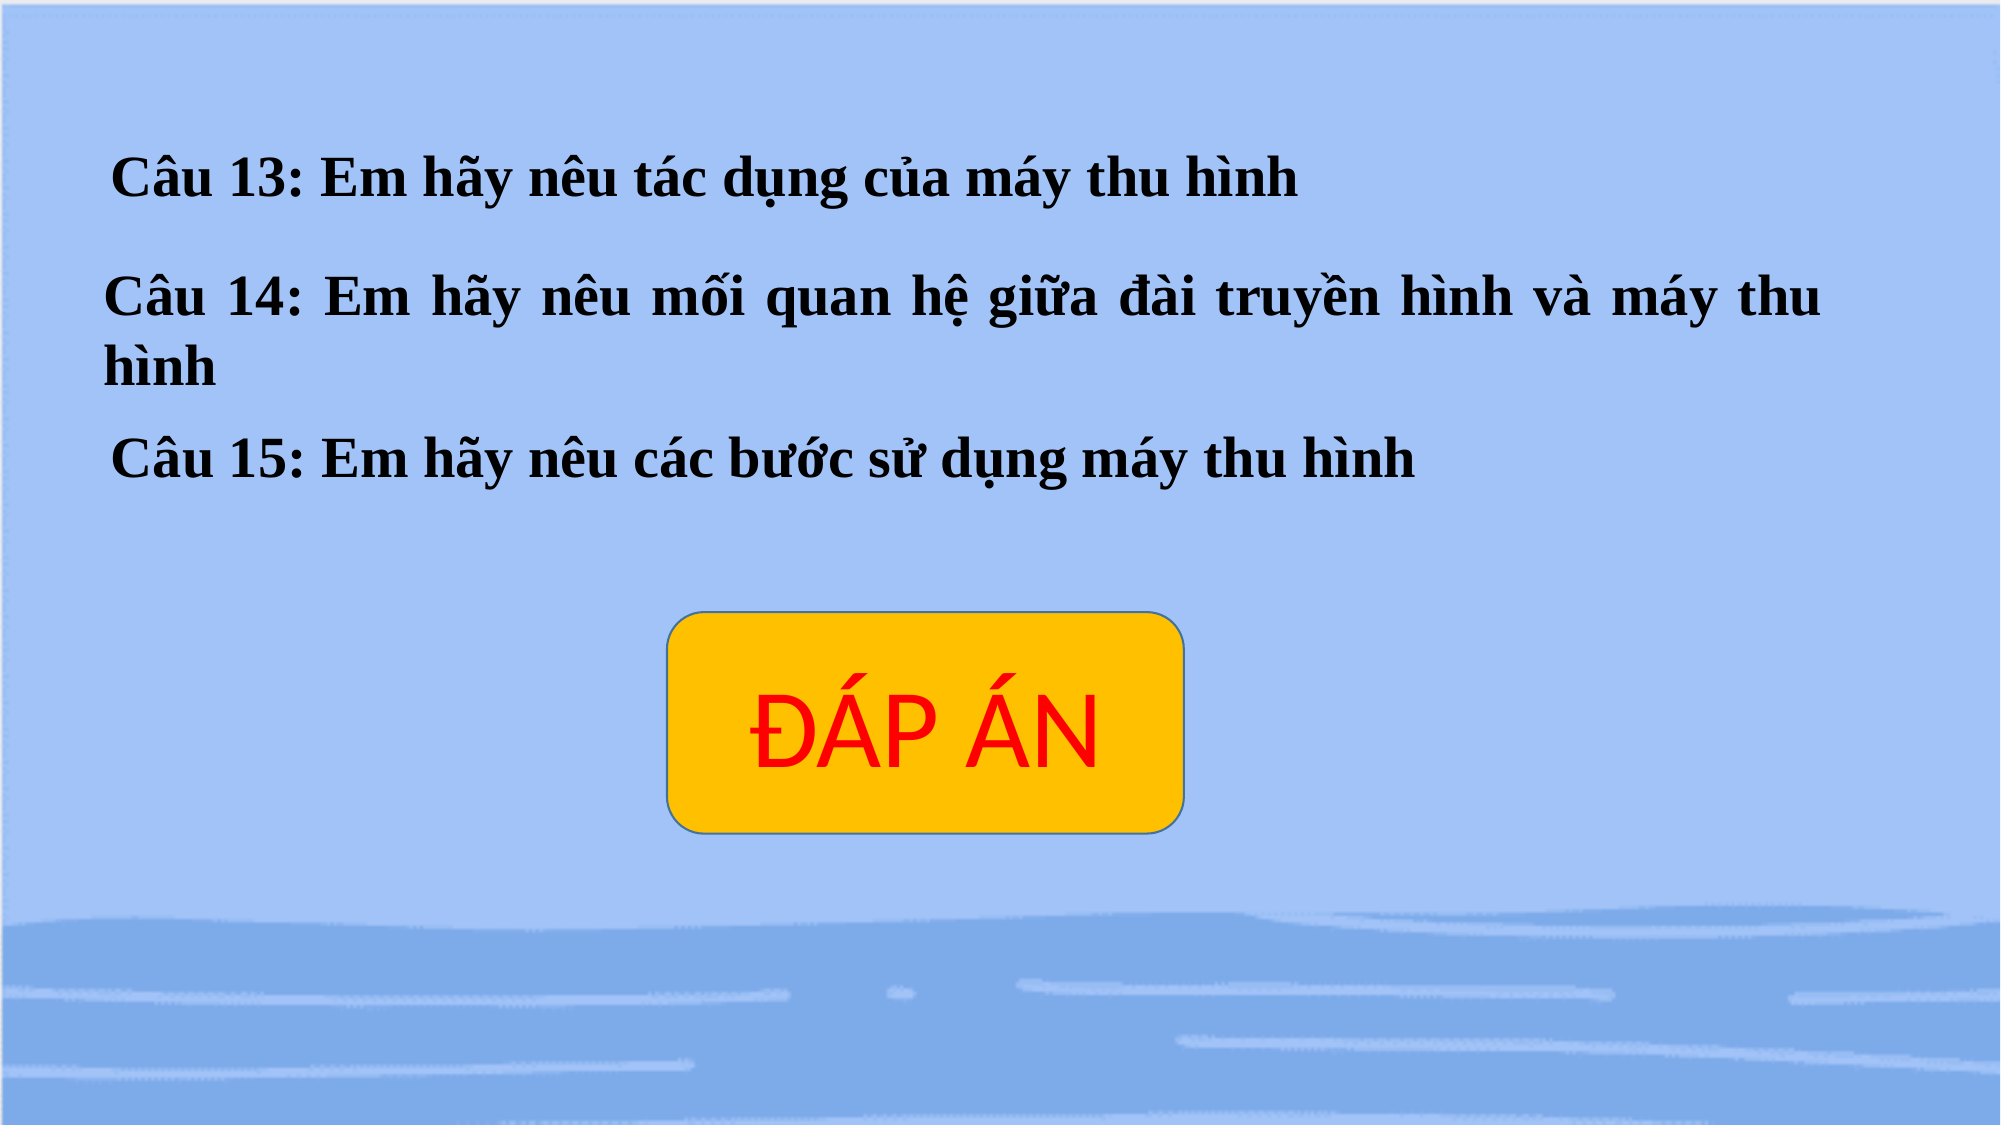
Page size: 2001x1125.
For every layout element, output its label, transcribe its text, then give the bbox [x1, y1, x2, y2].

text_box ĐÁP ÁN [665, 611, 1185, 835]
picture [0, 0, 2001, 1125]
text_box Câu 13: Em hãy nêu tác dụng của máy thu hình [95, 131, 1316, 216]
text_box Câu 15: Em hãy nêu các bước sử dụng máy thu hình [96, 411, 1433, 497]
text_box Câu 14: Em hãy nêu mối quan hệ giữa đài truyền hình và máy thu hình [88, 250, 1839, 405]
